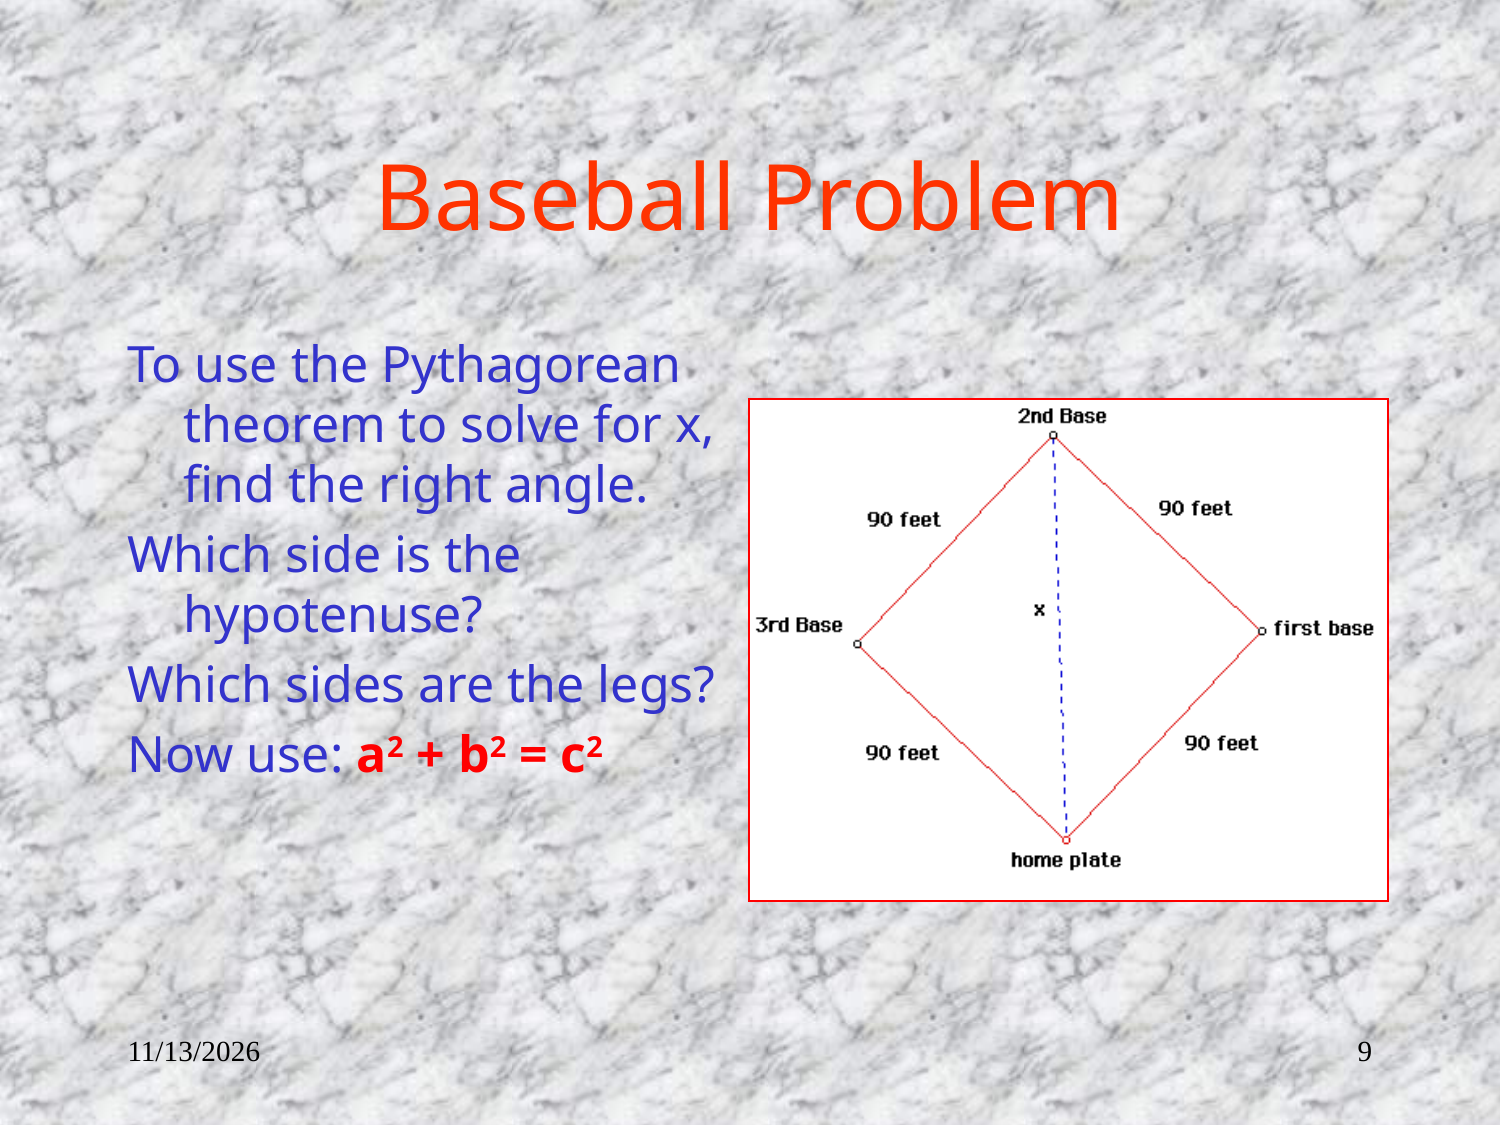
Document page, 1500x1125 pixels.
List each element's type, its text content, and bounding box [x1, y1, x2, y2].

slide_number 9 [1074, 1025, 1388, 1100]
picture [0, 0, 1500, 1125]
list To use the Pythagorean theorem to solve for x, find the right angle. Which side is the hypotenuse? Which sides are the legs? Now use: a2 + b2 = c2 [112, 324, 738, 1000]
title Baseball Problem [112, 99, 1388, 288]
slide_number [112, 1025, 425, 1100]
